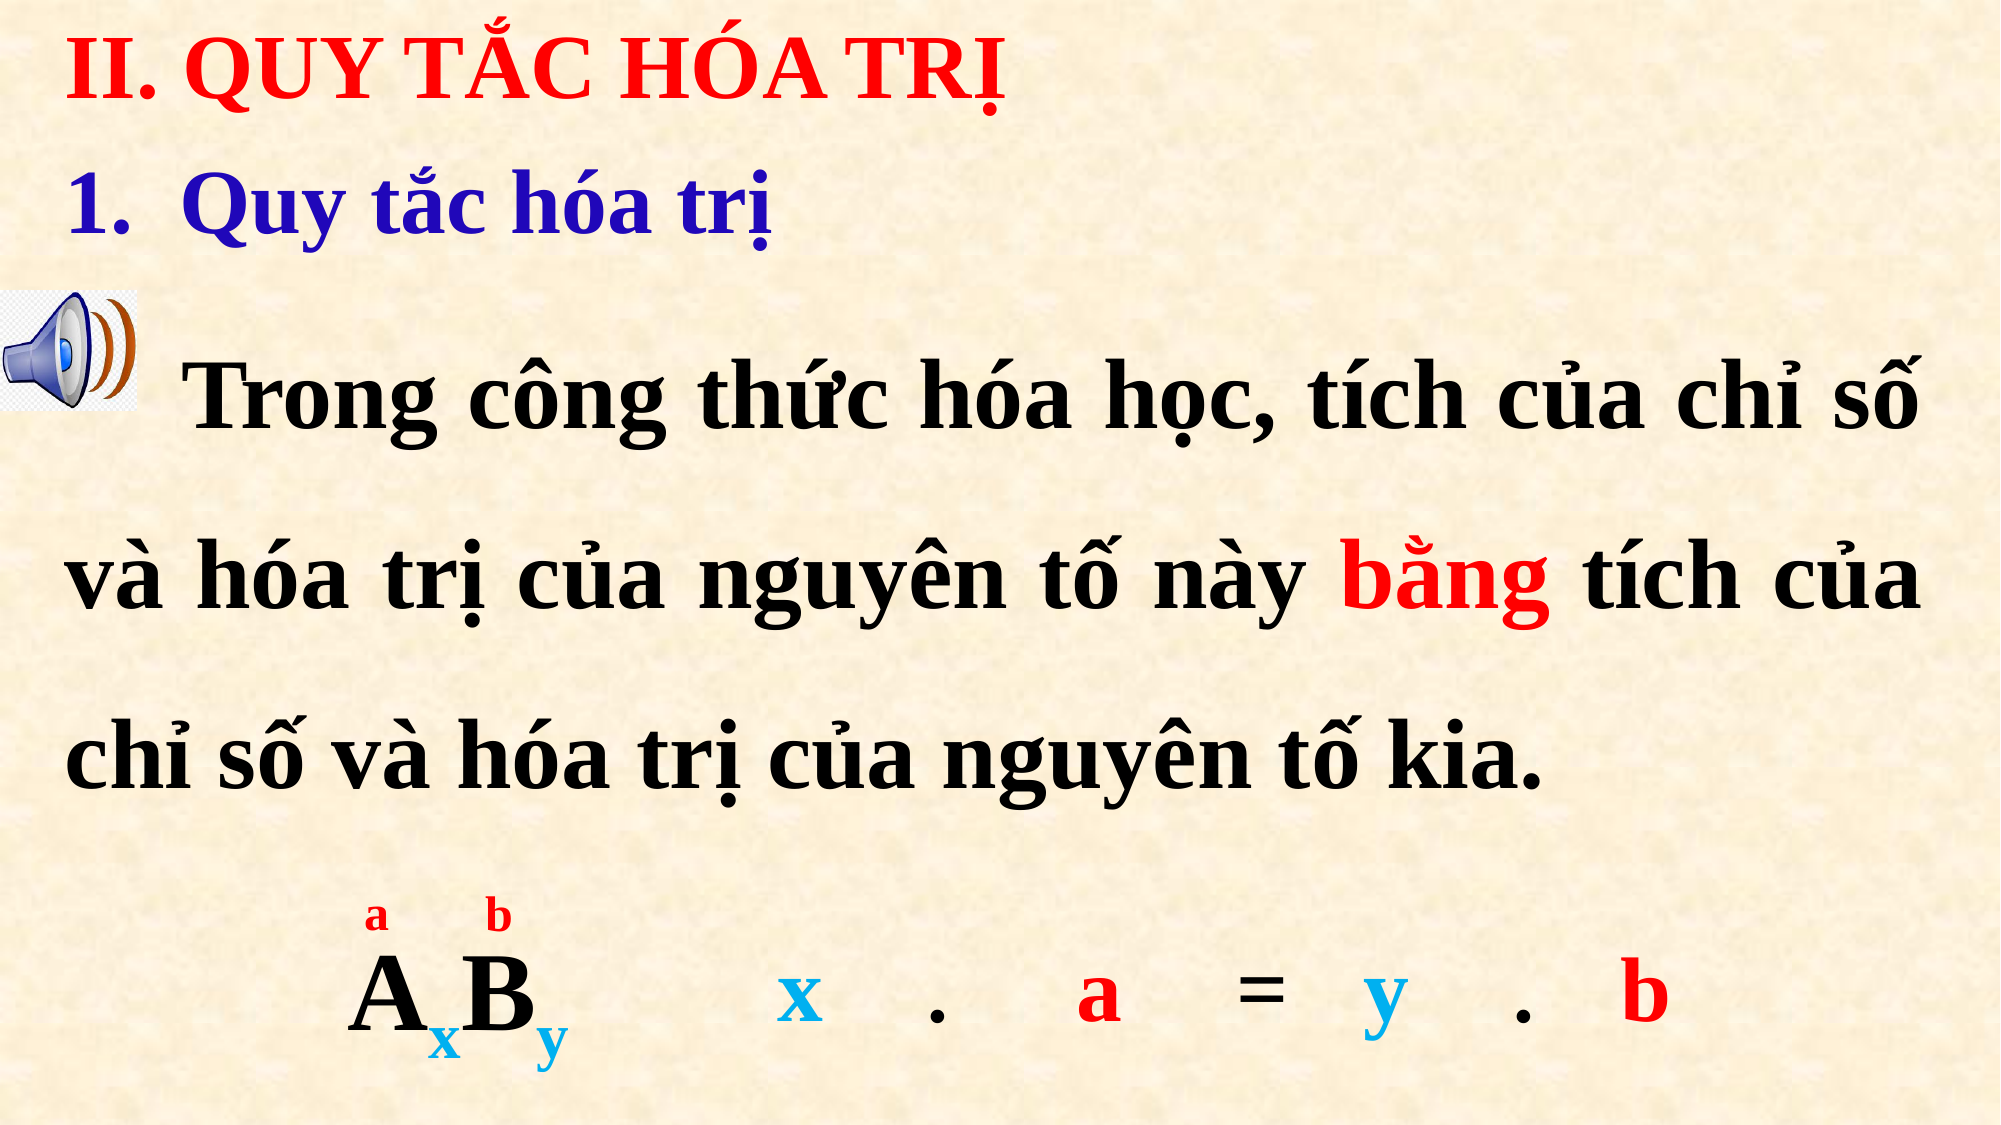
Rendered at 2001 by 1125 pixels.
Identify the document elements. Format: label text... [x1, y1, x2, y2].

text_box II. QUY TẮC HÓA TRỊ 1. Quy tắc hóa trị [49, 0, 2000, 260]
text_box Trong công thức hóa học, tích của chỉ số và hóa trị của nguyên tố này bằng tích của chỉ số và hóa trị của nguyên tố kia. [49, 261, 1938, 816]
picture [0, 0, 2001, 1125]
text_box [312, 873, 1688, 1063]
